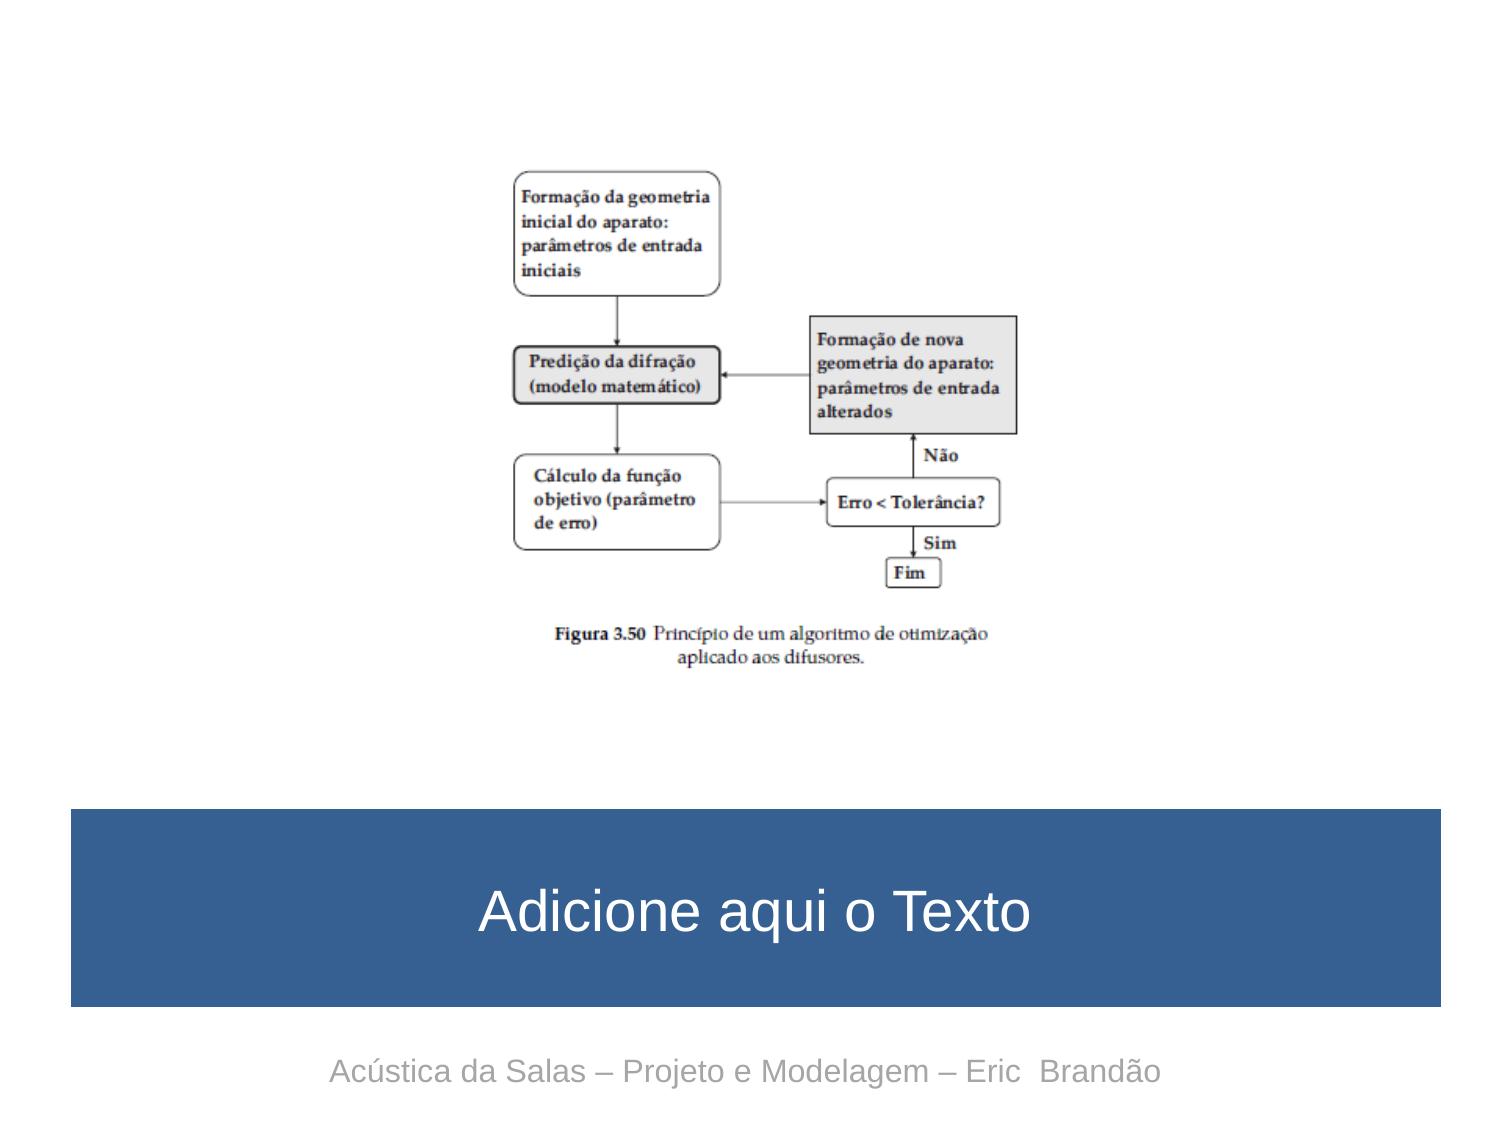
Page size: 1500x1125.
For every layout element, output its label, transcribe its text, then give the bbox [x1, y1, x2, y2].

footer Acústica da Salas – Projeto e Modelagem – Eric Brandão [0, 1042, 1500, 1103]
text_box Adicione aqui o Texto [70, 808, 1442, 1008]
picture [462, 148, 1038, 695]
